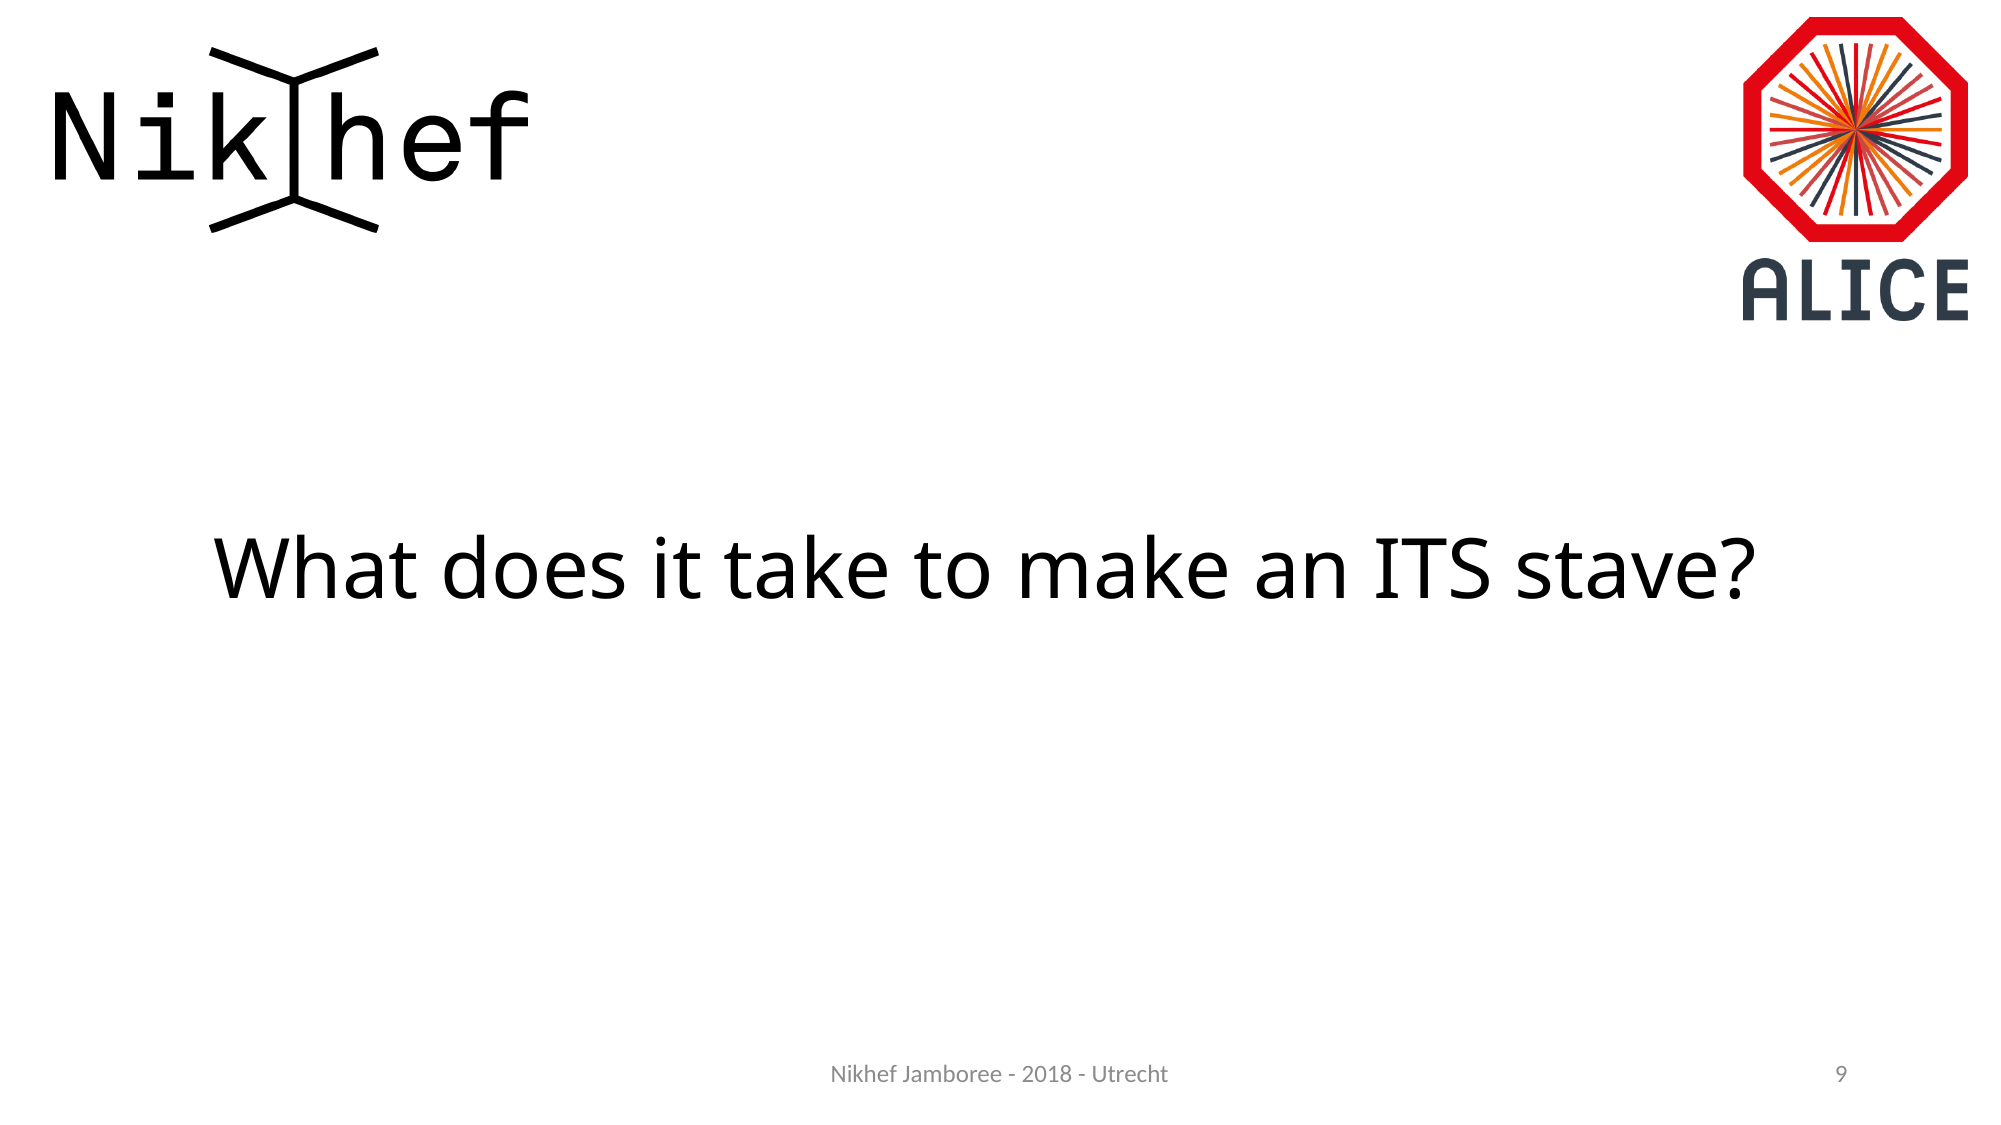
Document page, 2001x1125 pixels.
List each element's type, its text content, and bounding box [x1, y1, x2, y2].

picture [55, 47, 528, 233]
text_box What does it take to make an ITS stave? [150, 507, 1822, 623]
picture [1742, 17, 1968, 321]
footer Nikhef Jamboree - 2018 - Utrecht [662, 1042, 1338, 1103]
slide_number 9 [1412, 1042, 1863, 1103]
